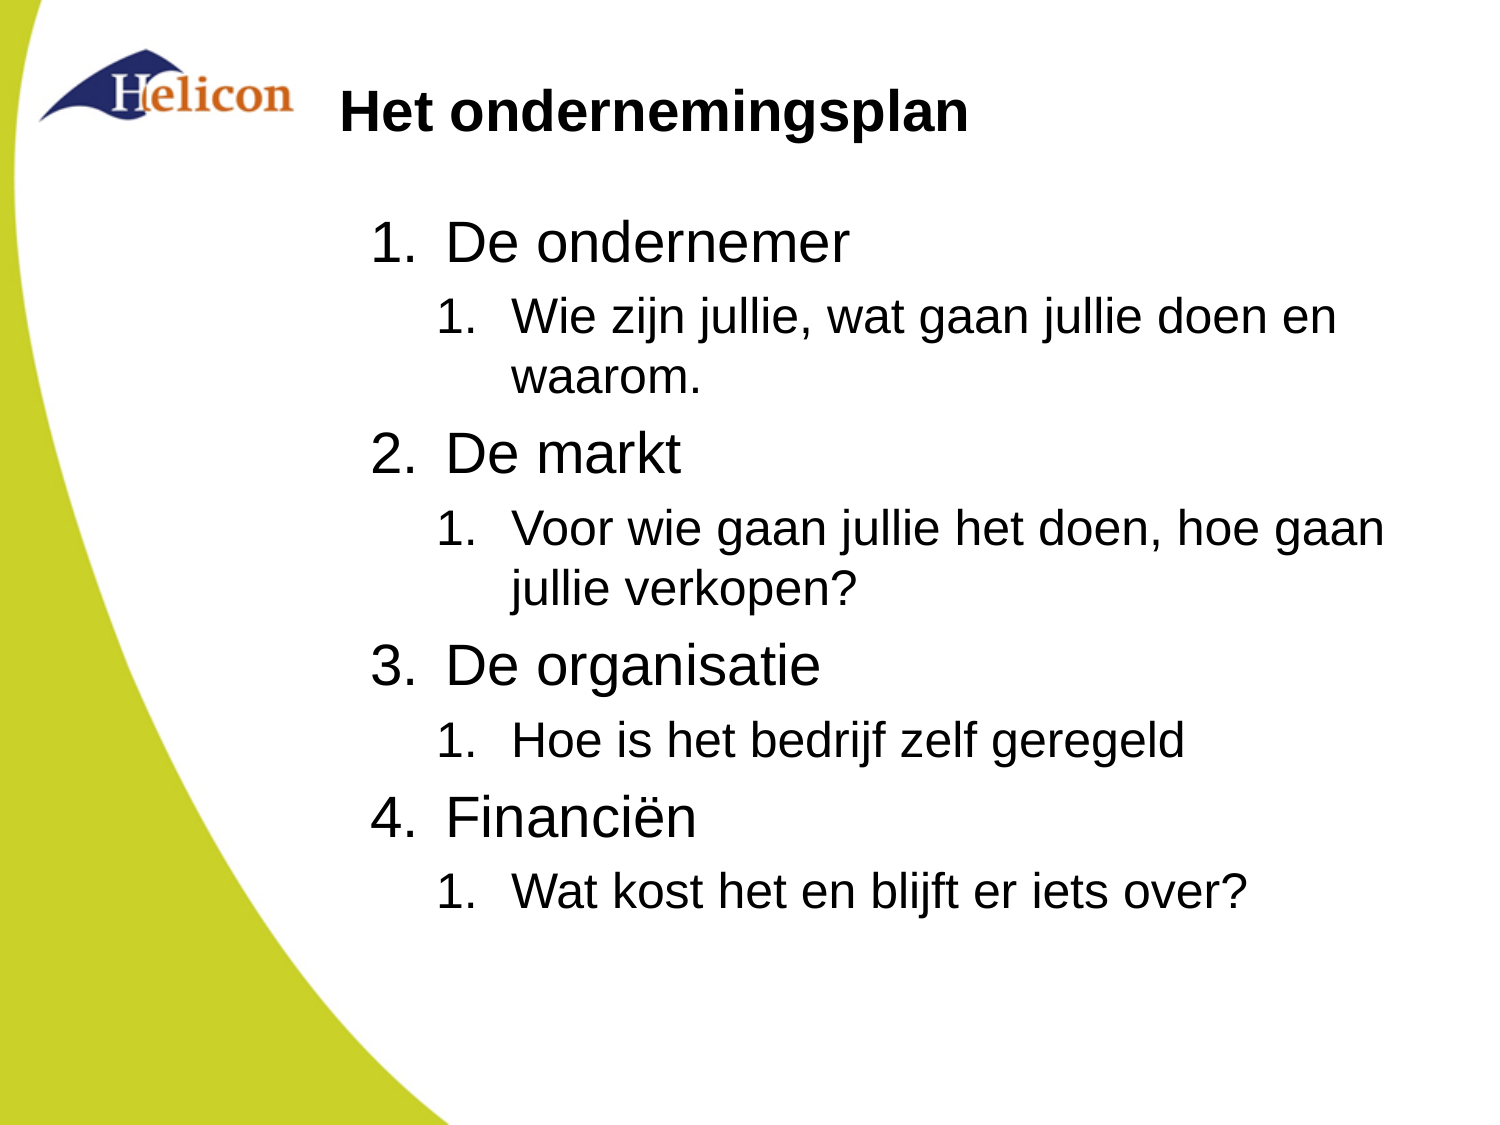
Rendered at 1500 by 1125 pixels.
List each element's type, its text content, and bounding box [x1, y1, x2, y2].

picture [0, 0, 1500, 1125]
list De ondernemer Wie zijn jullie, wat gaan jullie doen en waarom. De markt Voor wie gaan jullie het doen, hoe gaan jullie verkopen? De organisatie Hoe is het bedrijf zelf geregeld Financiën Wat kost het en blijft er iets over? [336, 196, 1425, 1005]
title Het ondernemingsplan [324, 54, 1415, 161]
